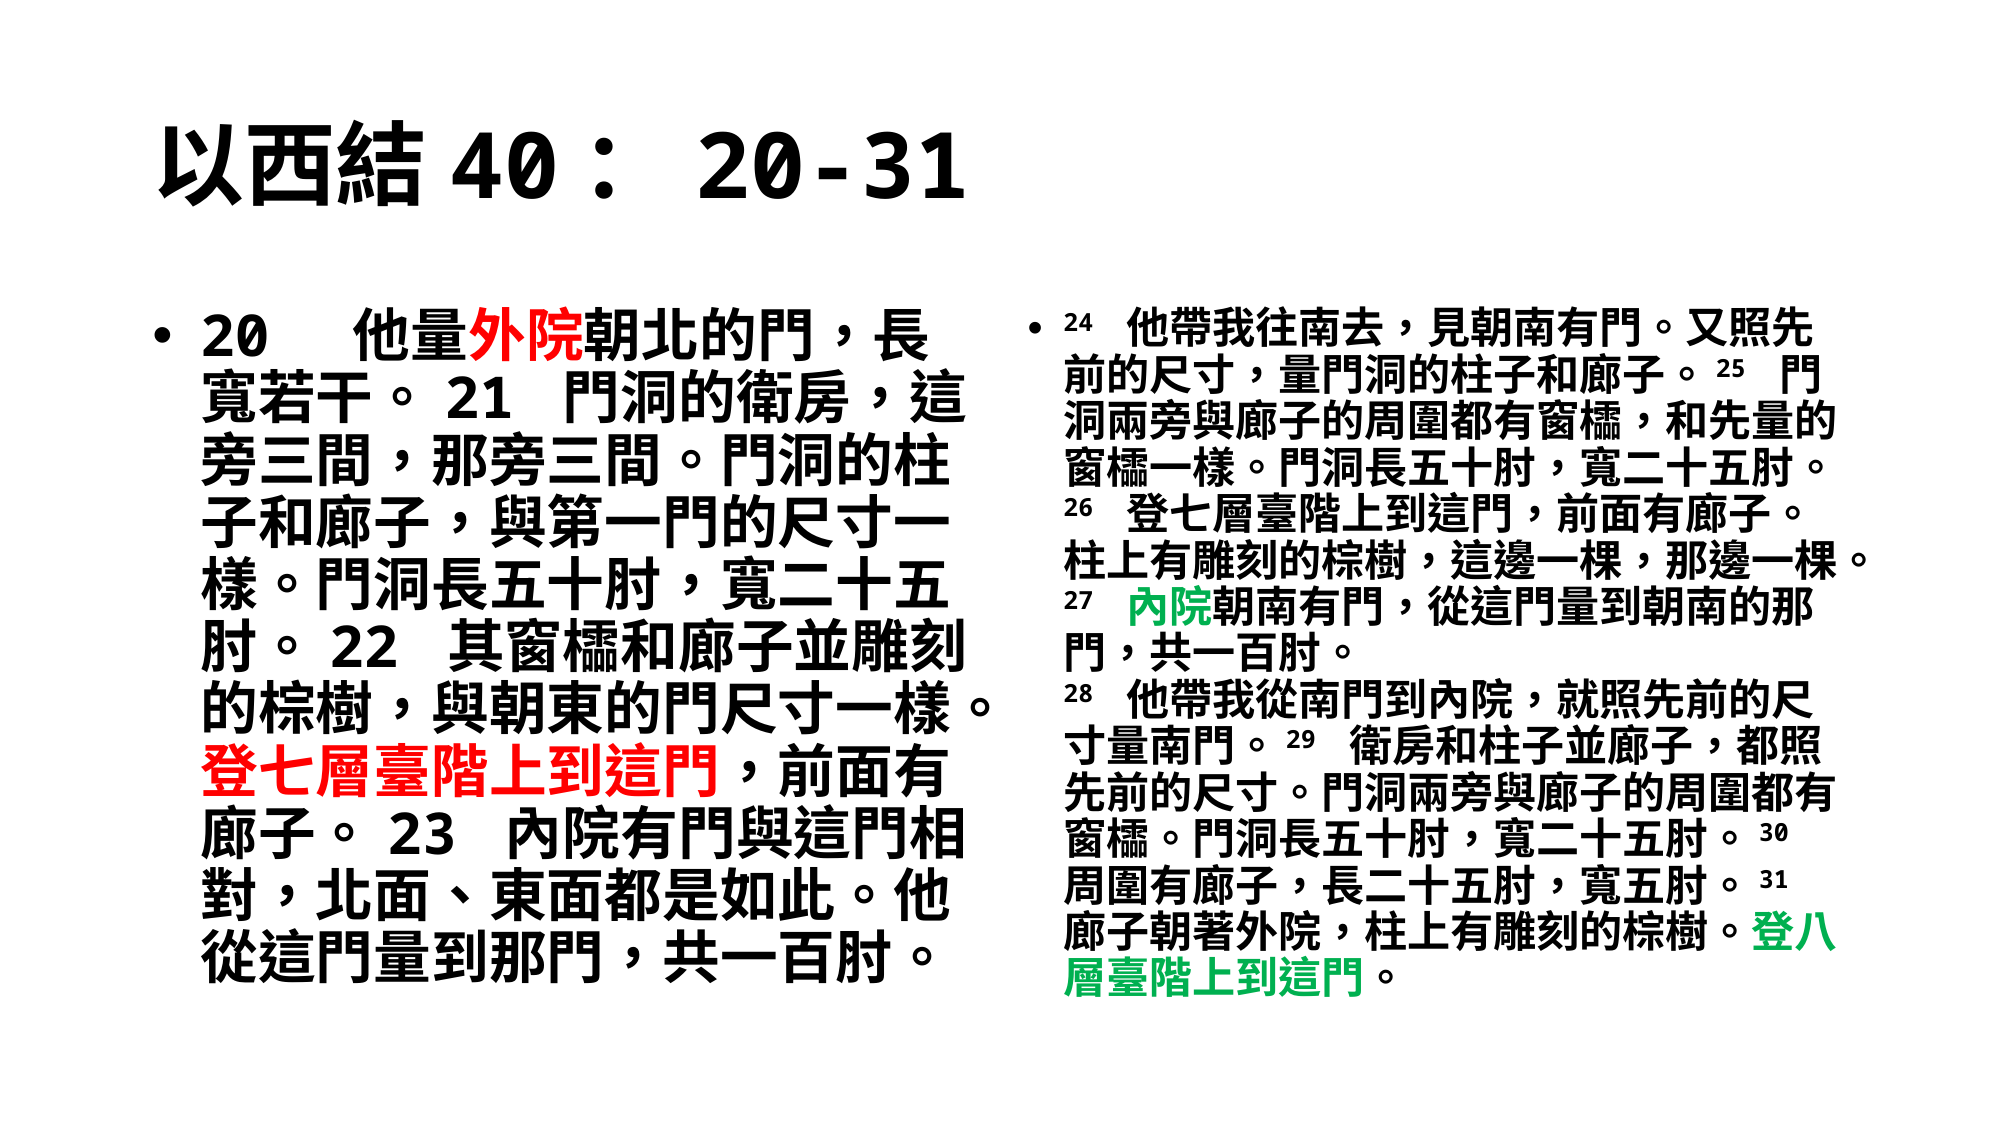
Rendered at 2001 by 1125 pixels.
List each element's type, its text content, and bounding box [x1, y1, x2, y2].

list 20 他量外院朝北的門，長寬若干。21 門洞的衛房，這旁三間，那旁三間。門洞的柱子和廊子，與第一門的尺寸一樣。門洞長五十肘，寬二十五肘。22 其窗櫺和廊子並雕刻的棕樹，與朝東的門尺寸一樣。登七層臺階上到這門，前面有廊子。23 內院有門與這門相對，北面、東面都是如此。他從這門量到那門，共一百肘。 [137, 299, 988, 1014]
title 以西結40：20-31 [137, 59, 1863, 278]
list 24 他帶我往南去，見朝南有門。又照先前的尺寸，量門洞的柱子和廊子。25 門洞兩旁與廊子的周圍都有窗櫺，和先量的窗櫺一樣。門洞長五十肘，寬二十五肘。26 登七層臺階上到這門，前面有廊子。柱上有雕刻的棕樹，這邊一棵，那邊一棵。27 內院朝南有門，從這門量到朝南的那門，共一百肘。 28 他帶我從南門到內院，就照先前的尺寸量南門。29 衛房和柱子並廊子，都照先前的尺寸。門洞兩旁與廊子的周圍都有窗櫺。門洞長五十肘，寬二十五肘。30 周圍有廊子，長二十五肘，寬五肘。31 廊子朝著外院，柱上有雕刻的棕樹。登八層臺階上到這門。 [1012, 299, 1863, 1014]
